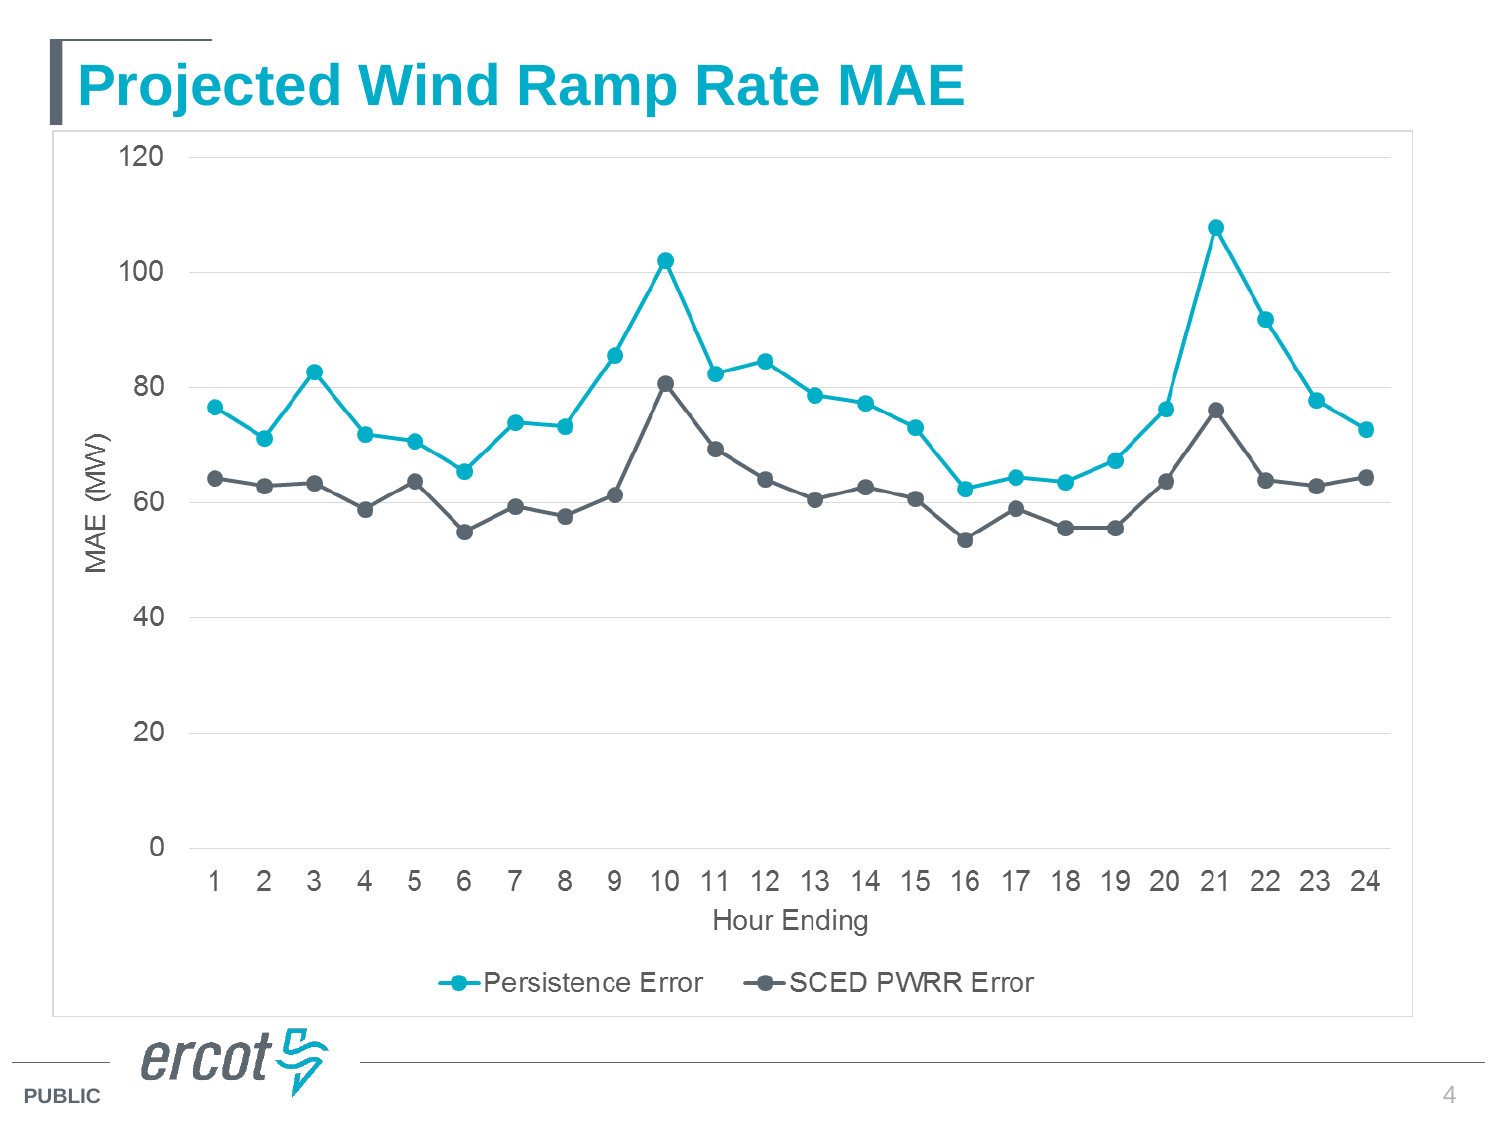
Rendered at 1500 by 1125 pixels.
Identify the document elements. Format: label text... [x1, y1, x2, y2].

title Projected Wind Ramp Rate MAE [62, 39, 1450, 125]
slide_number 4 [1412, 1076, 1488, 1112]
picture [137, 1024, 332, 1100]
picture [52, 130, 1413, 1018]
